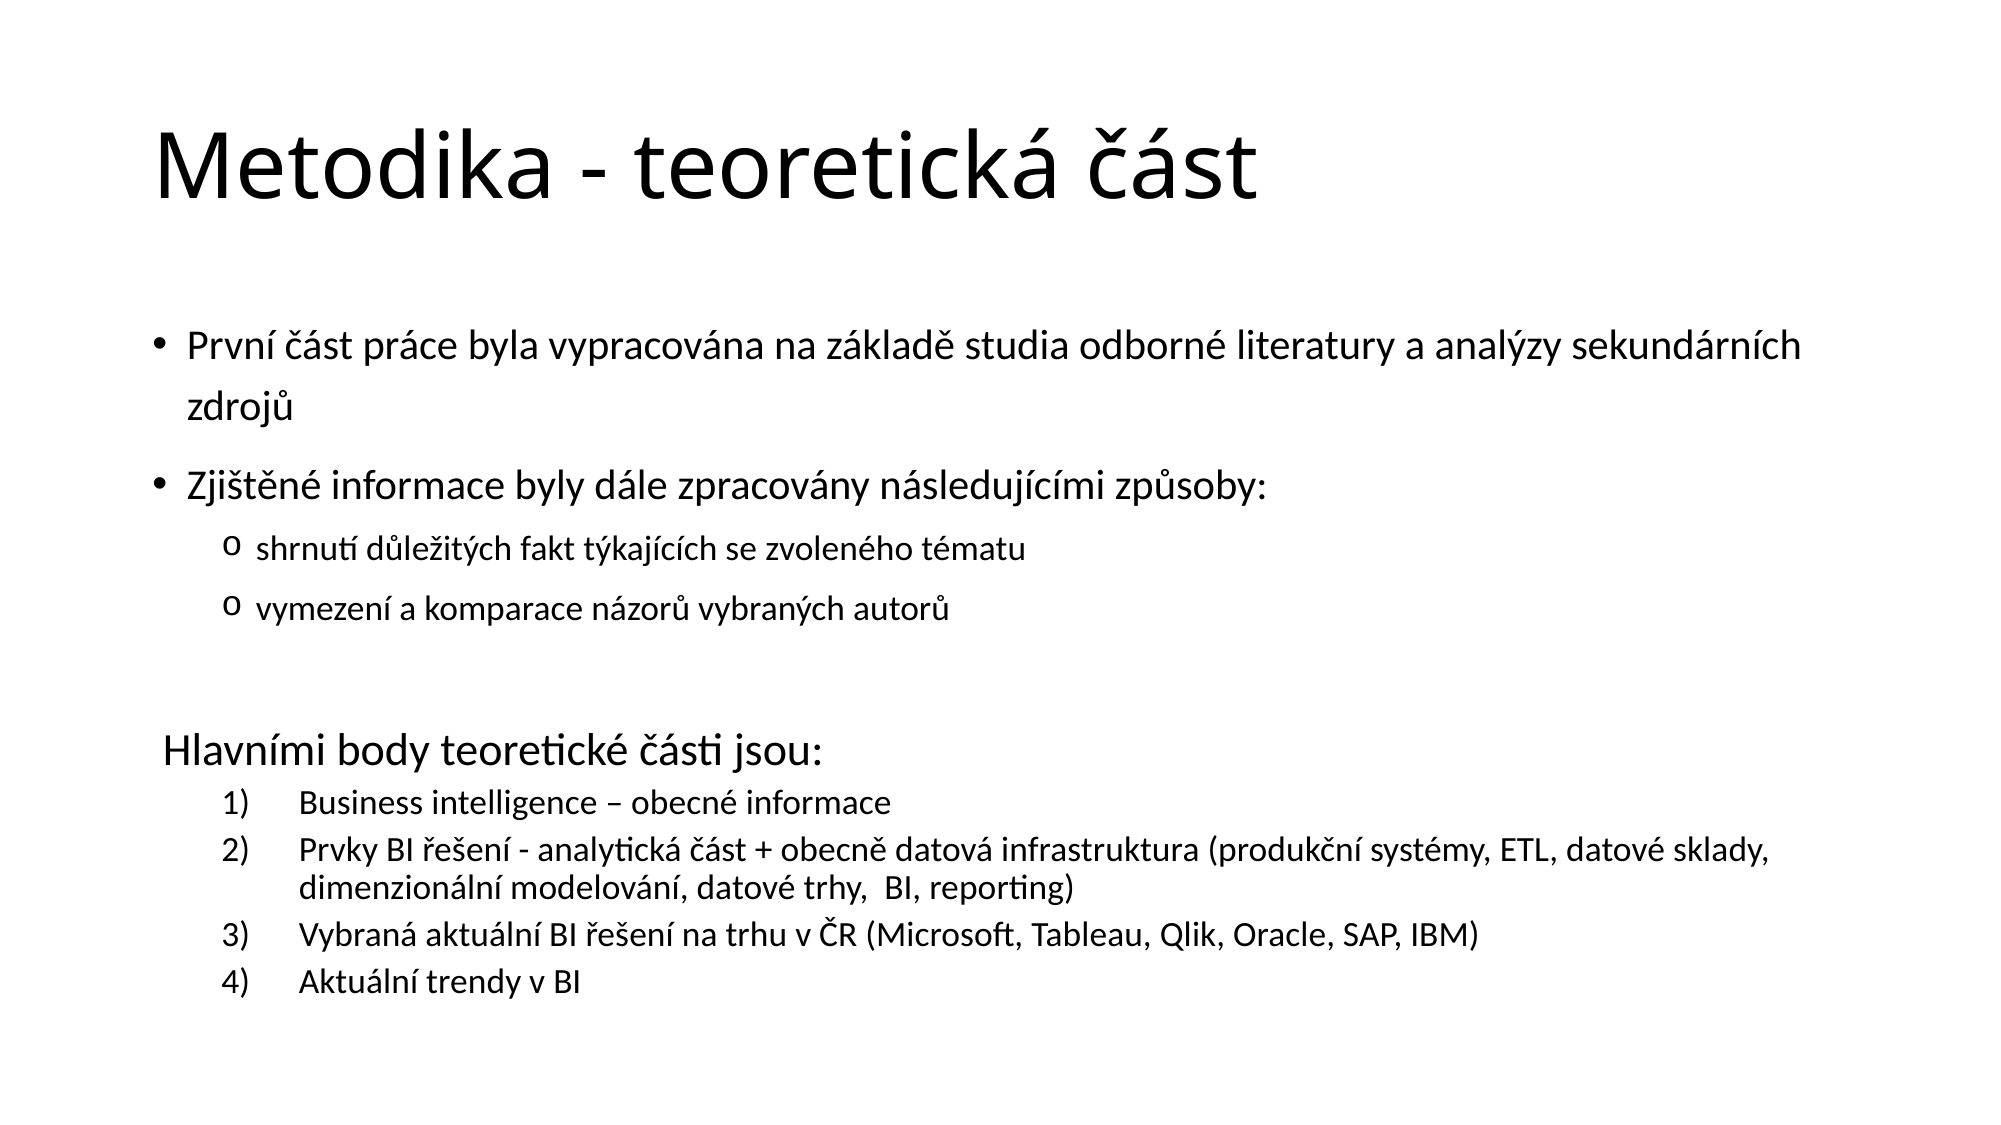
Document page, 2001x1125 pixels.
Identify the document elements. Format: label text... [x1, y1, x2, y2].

list První část práce byla vypracována na základě studia odborné literatury a analýzy sekundárních zdrojů Zjištěné informace byly dále zpracovány následujícími způsoby: shrnutí důležitých fakt týkajících se zvoleného tématu vymezení a komparace názorů vybraných autorů Hlavními body teoretické části jsou: Business intelligence – obecné informace Prvky BI řešení - analytická část + obecně datová infrastruktura (produkční systémy, ETL, datové sklady, dimenzionální modelování, datové trhy, BI, reporting) Vybraná aktuální BI řešení na trhu v ČR (Microsoft, Tableau, Qlik, Oracle, SAP, IBM) Aktuální trendy v BI [137, 299, 1863, 1014]
title Metodika - teoretická část [137, 59, 1863, 278]
